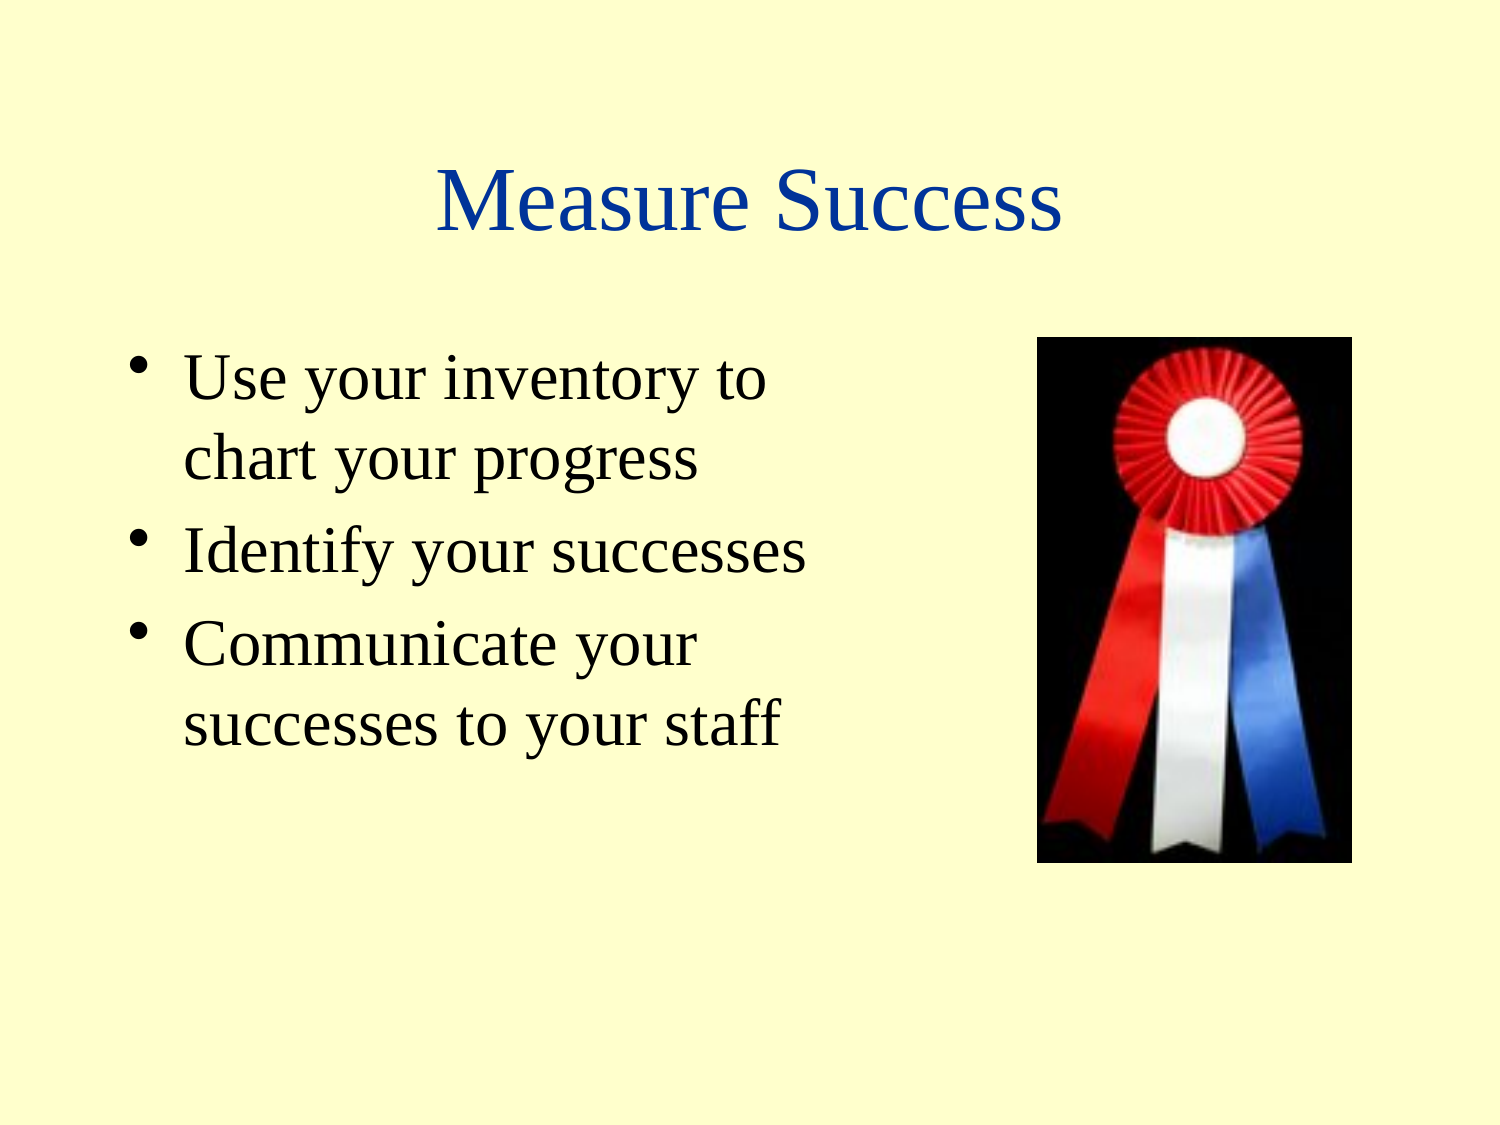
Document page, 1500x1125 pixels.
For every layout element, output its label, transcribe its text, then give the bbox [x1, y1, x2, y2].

picture [1037, 337, 1352, 863]
list Use your inventory to chart your progress Identify your successes Communicate your successes to your staff [112, 324, 913, 1000]
title Measure Success [112, 99, 1388, 288]
